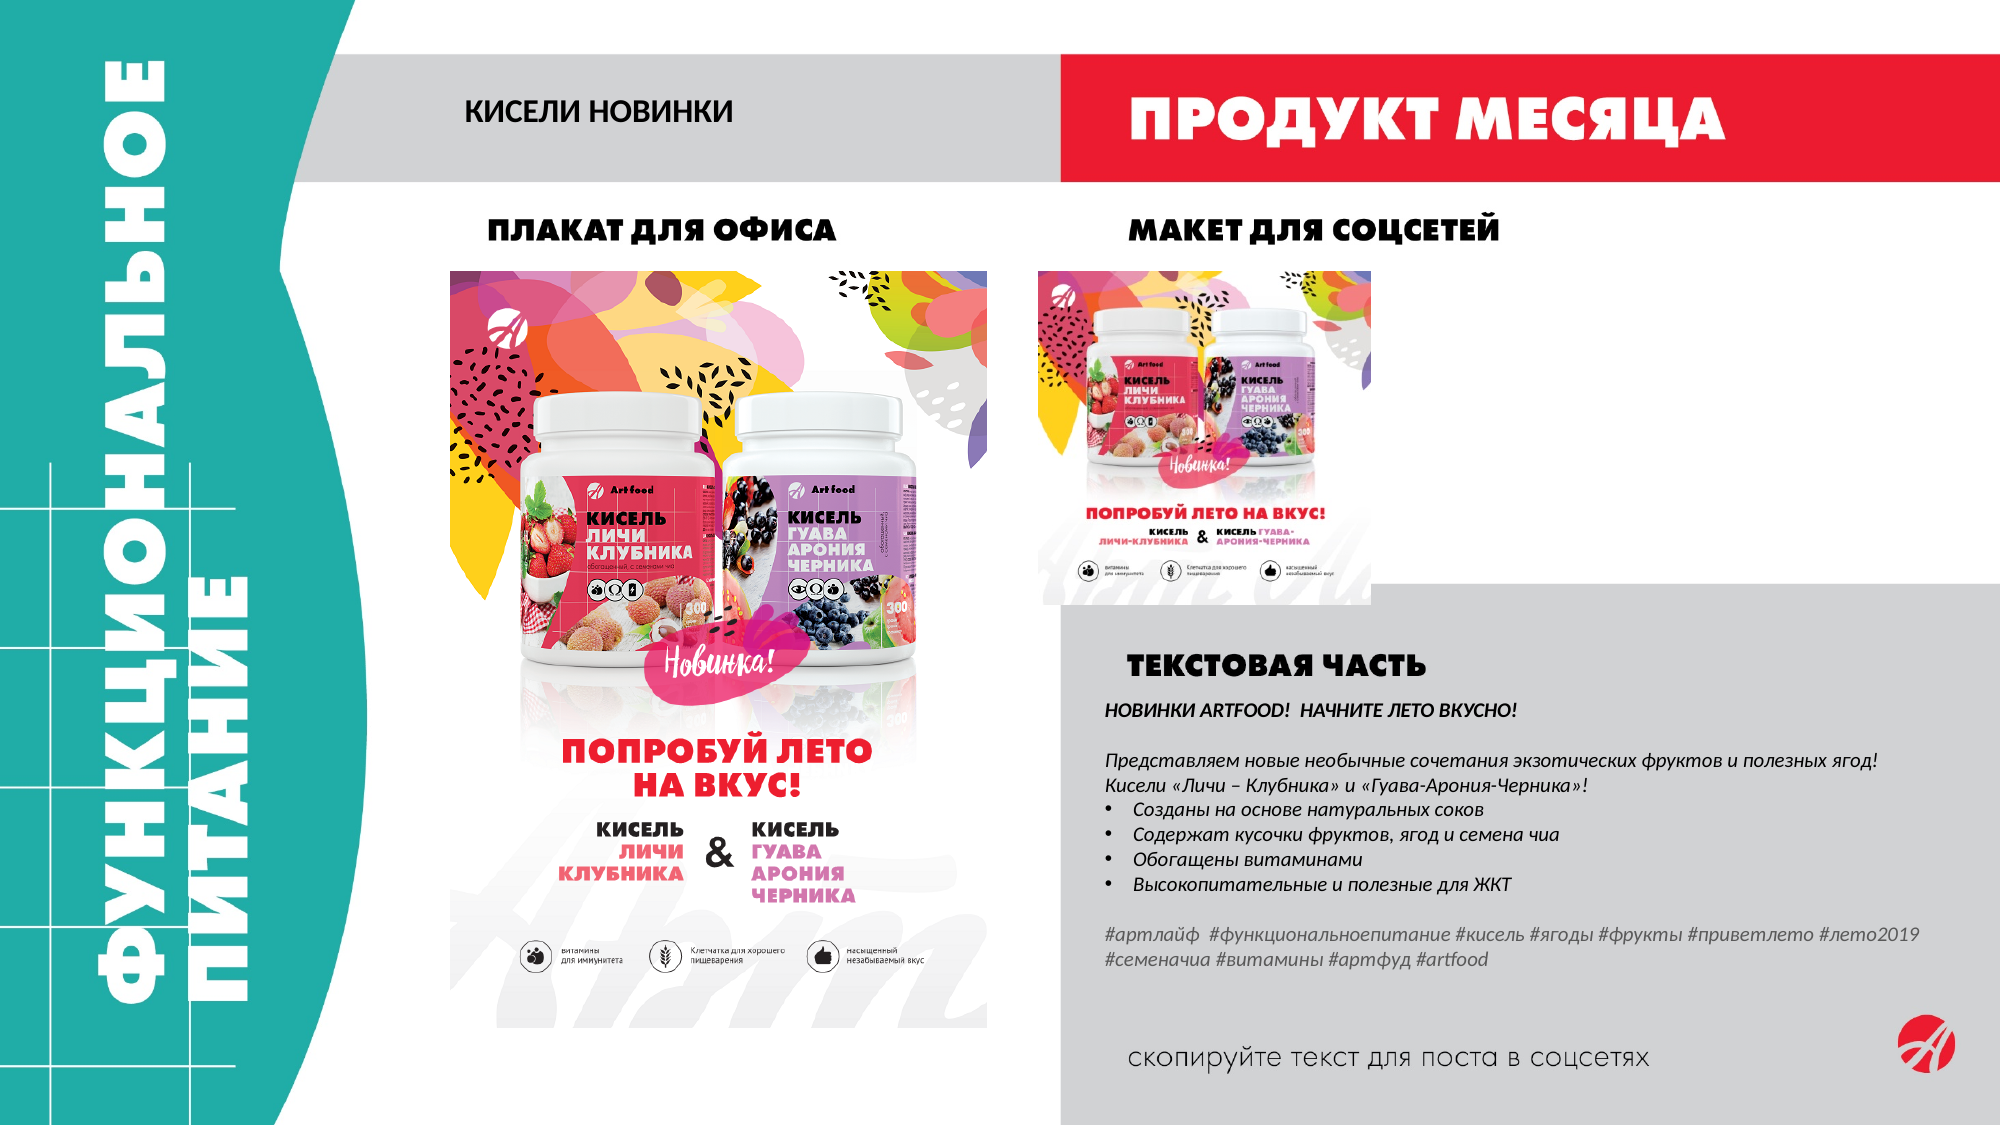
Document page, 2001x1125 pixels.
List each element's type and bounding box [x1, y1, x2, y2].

text_box [449, 271, 987, 1028]
picture [0, 0, 2000, 1125]
